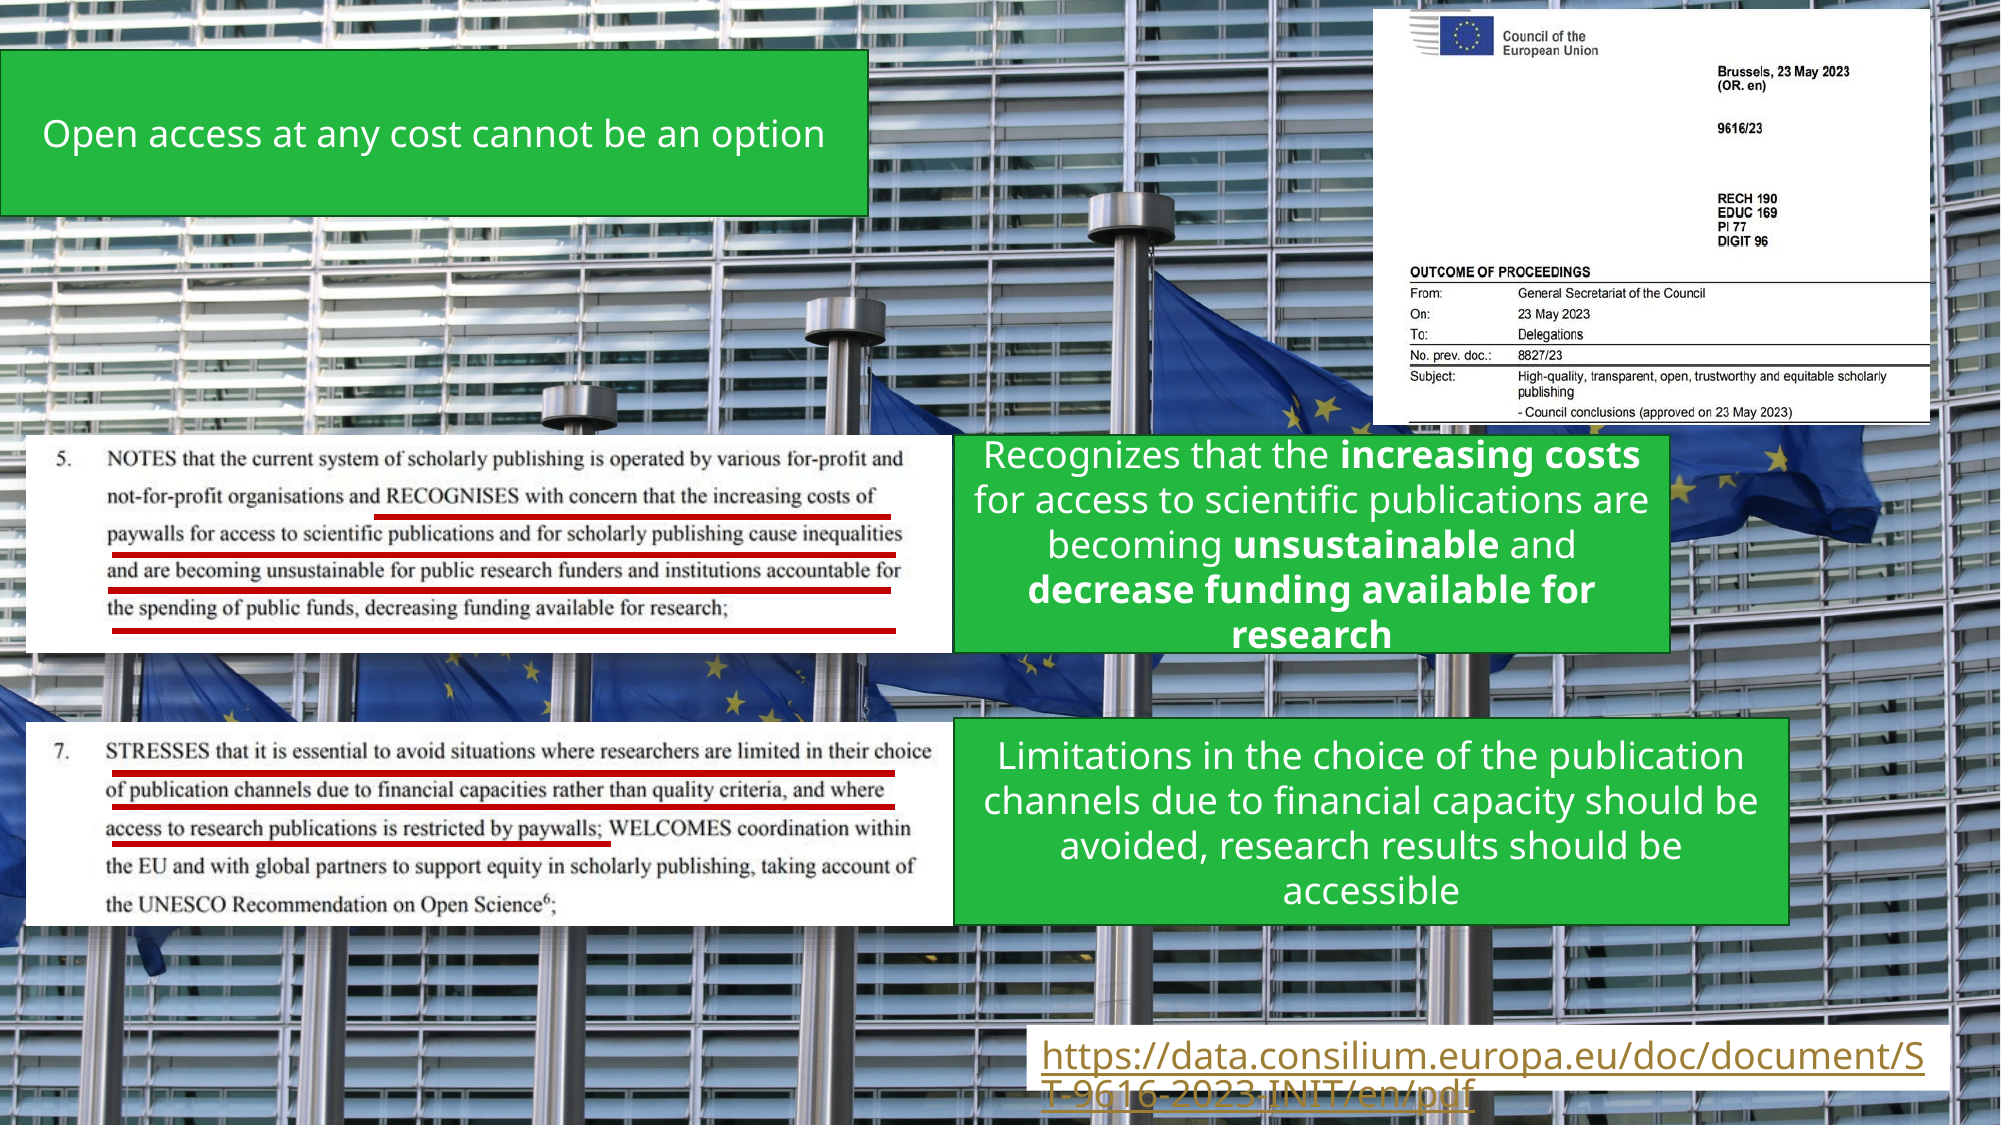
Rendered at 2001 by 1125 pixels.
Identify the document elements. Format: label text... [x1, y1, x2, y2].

picture [0, 0, 2001, 1125]
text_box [0, 403, 1014, 690]
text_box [0, 690, 1016, 987]
text_box Recognizes that the increasing costs for access to scientific publications are becoming unsustainable and decrease funding available for research [1014, 434, 1671, 654]
text_box https://data.consilium.europa.eu/doc/document/ST-9616-2023-INIT/en/pdf [1026, 1024, 1950, 1091]
text_box Limitations in the choice of the publication channels due to financial capacity should be avoided, research results should be accessible [1016, 717, 1790, 926]
text_box Open access at any cost cannot be an option [0, 49, 869, 217]
